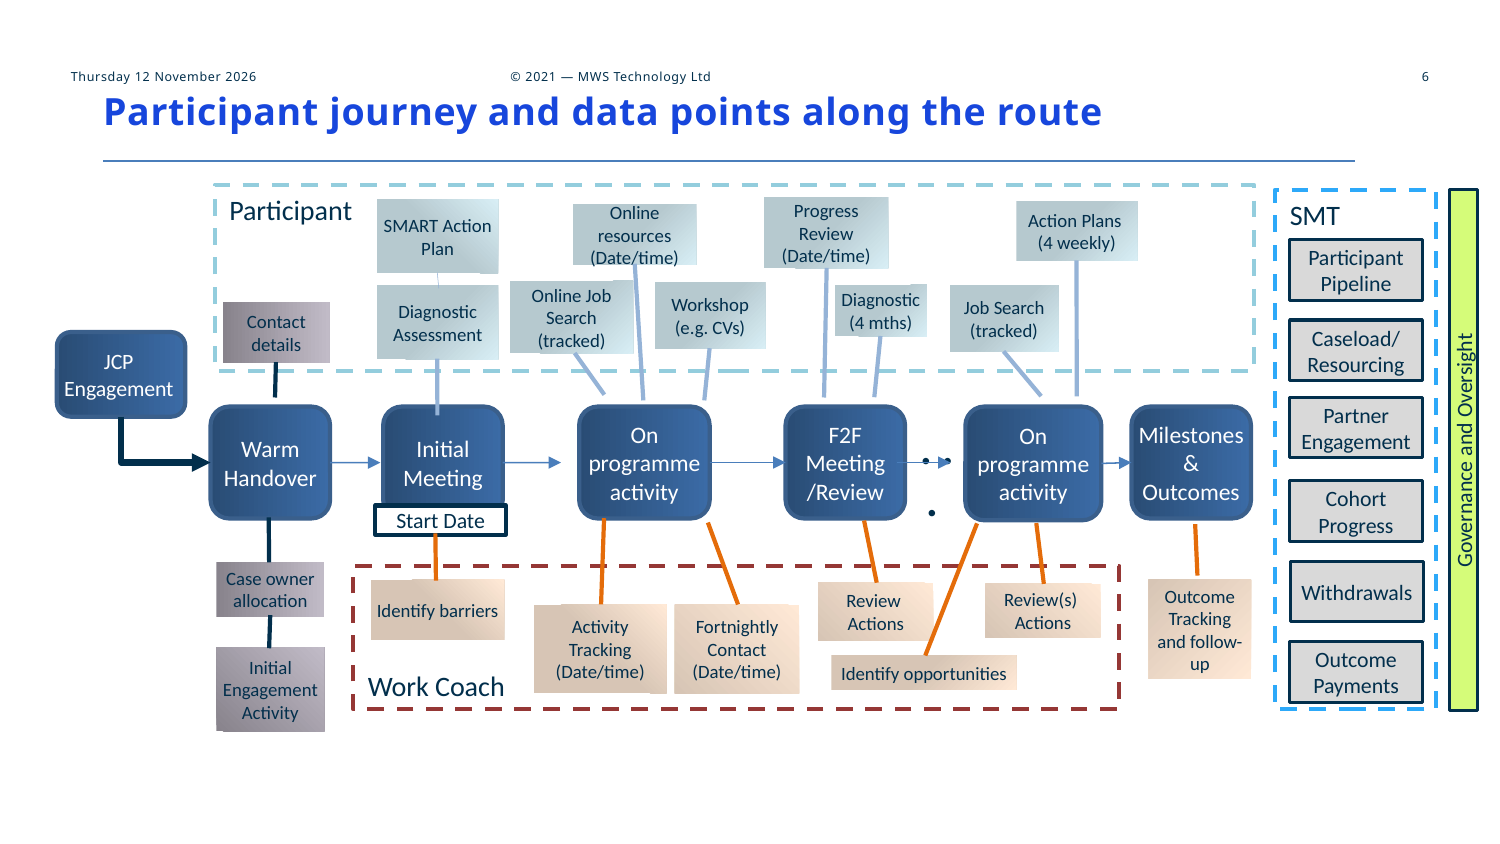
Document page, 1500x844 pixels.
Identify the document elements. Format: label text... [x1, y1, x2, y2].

text_box Milestones & Outcomes [1129, 404, 1254, 521]
text_box Outcome Tracking and follow-up [1149, 580, 1251, 679]
text_box Initial Engagement Activity [216, 614, 324, 731]
text_box Case owner allocation [216, 517, 324, 617]
text_box . . . [907, 418, 966, 527]
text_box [1274, 189, 1436, 710]
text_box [214, 184, 1255, 372]
text_box Warm Handover [208, 404, 333, 521]
title Participant journey and data points along the route [103, 67, 1379, 150]
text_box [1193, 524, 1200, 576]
text_box Initial Meeting [381, 404, 505, 503]
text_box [142, 394, 190, 485]
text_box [352, 565, 1120, 710]
text_box Governance and Oversight [1448, 188, 1479, 713]
slide_number 6 [1079, 68, 1430, 83]
text_box Start Date [373, 503, 508, 537]
text_box On programme activity [963, 404, 1104, 523]
text_box F2F Meeting /Review [783, 404, 907, 521]
text_box On programme activity [577, 404, 712, 521]
text_box JCP Engagement [54, 329, 188, 419]
